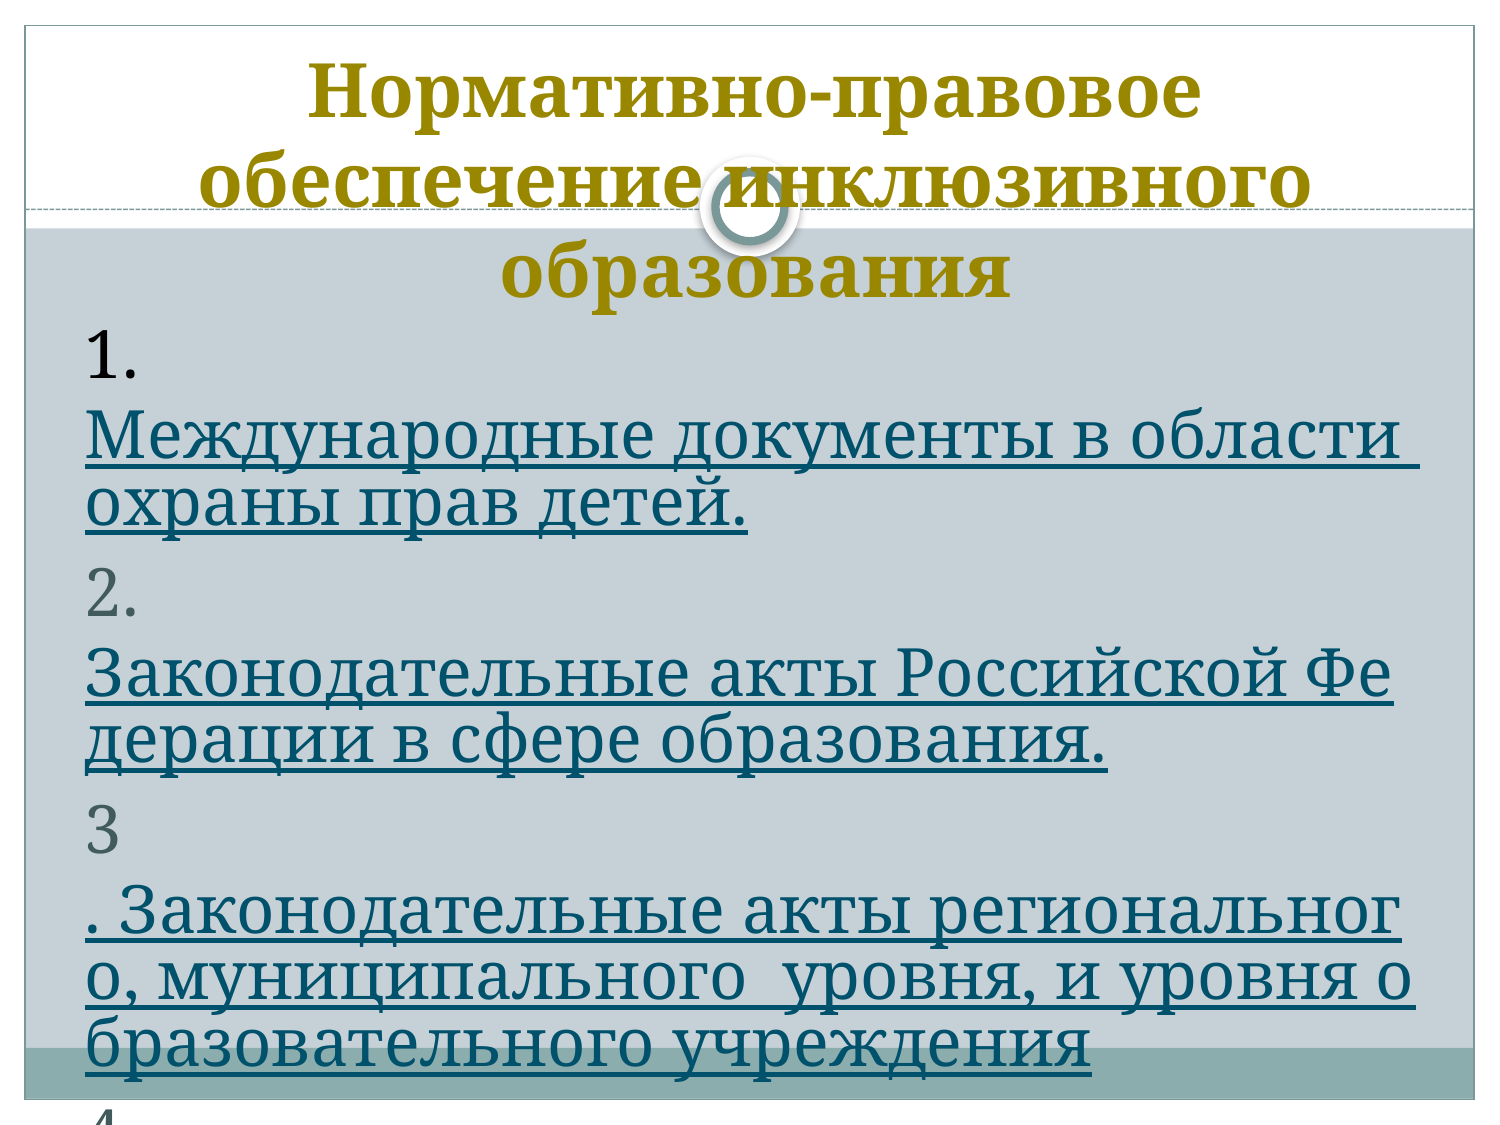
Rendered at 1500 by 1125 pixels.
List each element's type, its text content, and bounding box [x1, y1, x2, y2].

text_box Нормативно-правовое обеспечение инклюзивного образования [128, 35, 1383, 304]
text_box 1. Международные документы в области охраны прав детей. 2. Законодательные акты Российской Федерации в сфере образования. 3. Законодательные акты регионального, муниципального уровня, и уровня образовательного учреждения 4. Документальное сопровождение инклюзивного образования. [70, 304, 1442, 1003]
